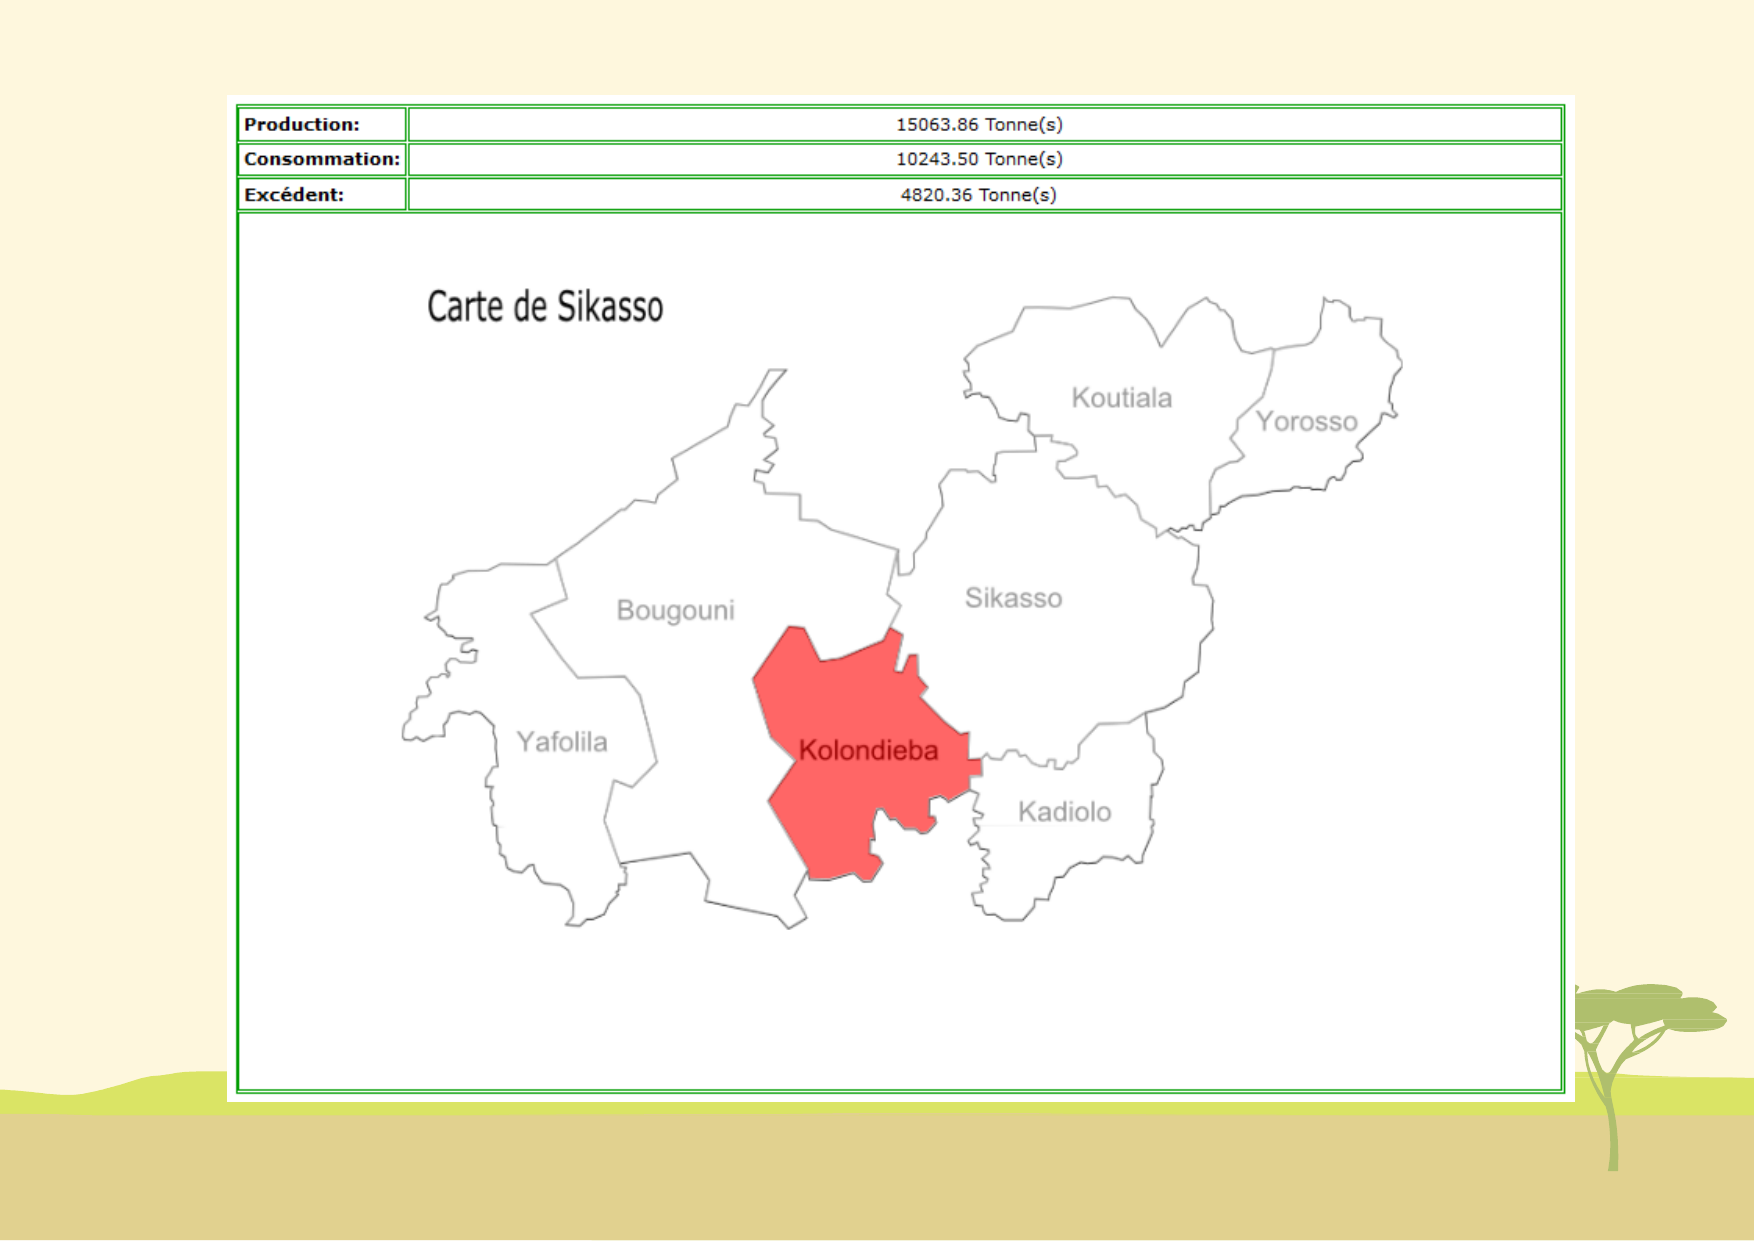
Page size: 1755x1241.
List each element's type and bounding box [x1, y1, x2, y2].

text_box [1611, 1073, 1754, 1115]
picture [226, 94, 1575, 1102]
text_box [0, 1071, 1607, 1115]
text_box [0, 1113, 1754, 1241]
text_box [1580, 984, 1728, 1172]
